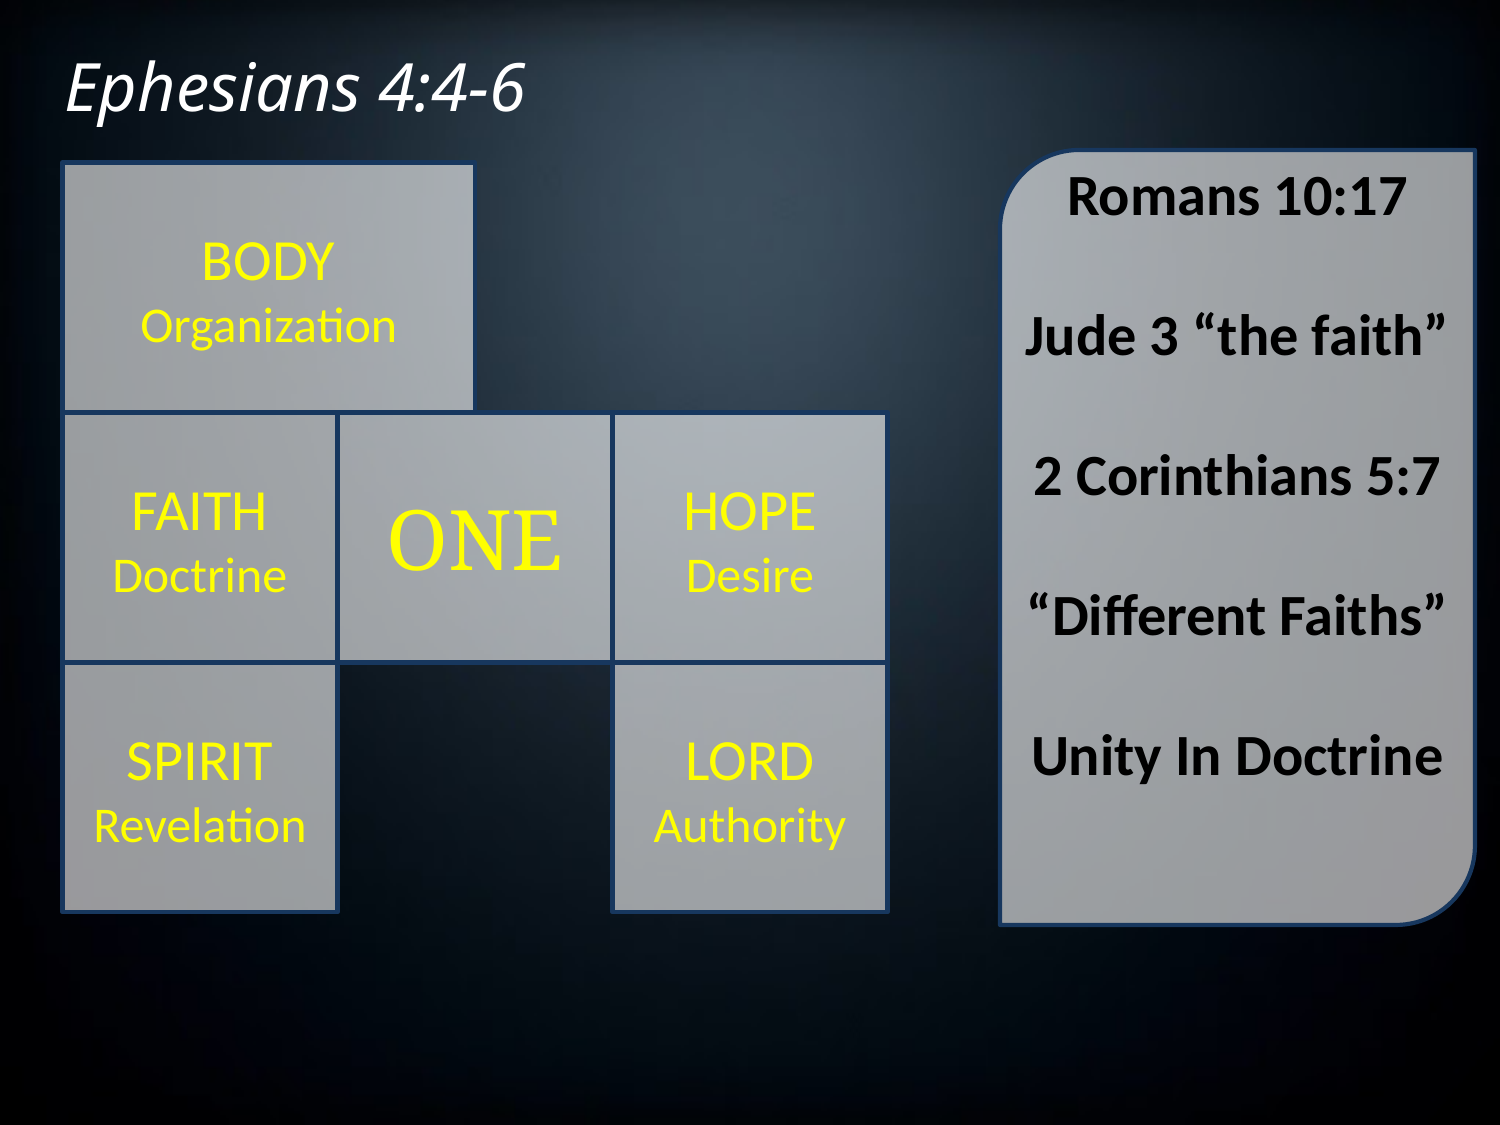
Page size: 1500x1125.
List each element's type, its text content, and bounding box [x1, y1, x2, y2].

text_box BODY Organization [60, 160, 477, 415]
text_box FAITH Doctrine [60, 410, 340, 660]
text_box Ephesians 4:4-6 [50, 37, 550, 133]
text_box Romans 10:17 Jude 3 “the faith” 2 Corinthians 5:7 “Different Faiths” Unity In Doctrine [999, 149, 1475, 795]
picture [0, 0, 1500, 1125]
text_box LORD Authority [610, 660, 890, 914]
text_box ONE [340, 410, 610, 665]
text_box [997, 147, 1478, 928]
text_box SPIRIT Revelation [60, 660, 340, 914]
text_box HOPE Desire [610, 410, 890, 660]
